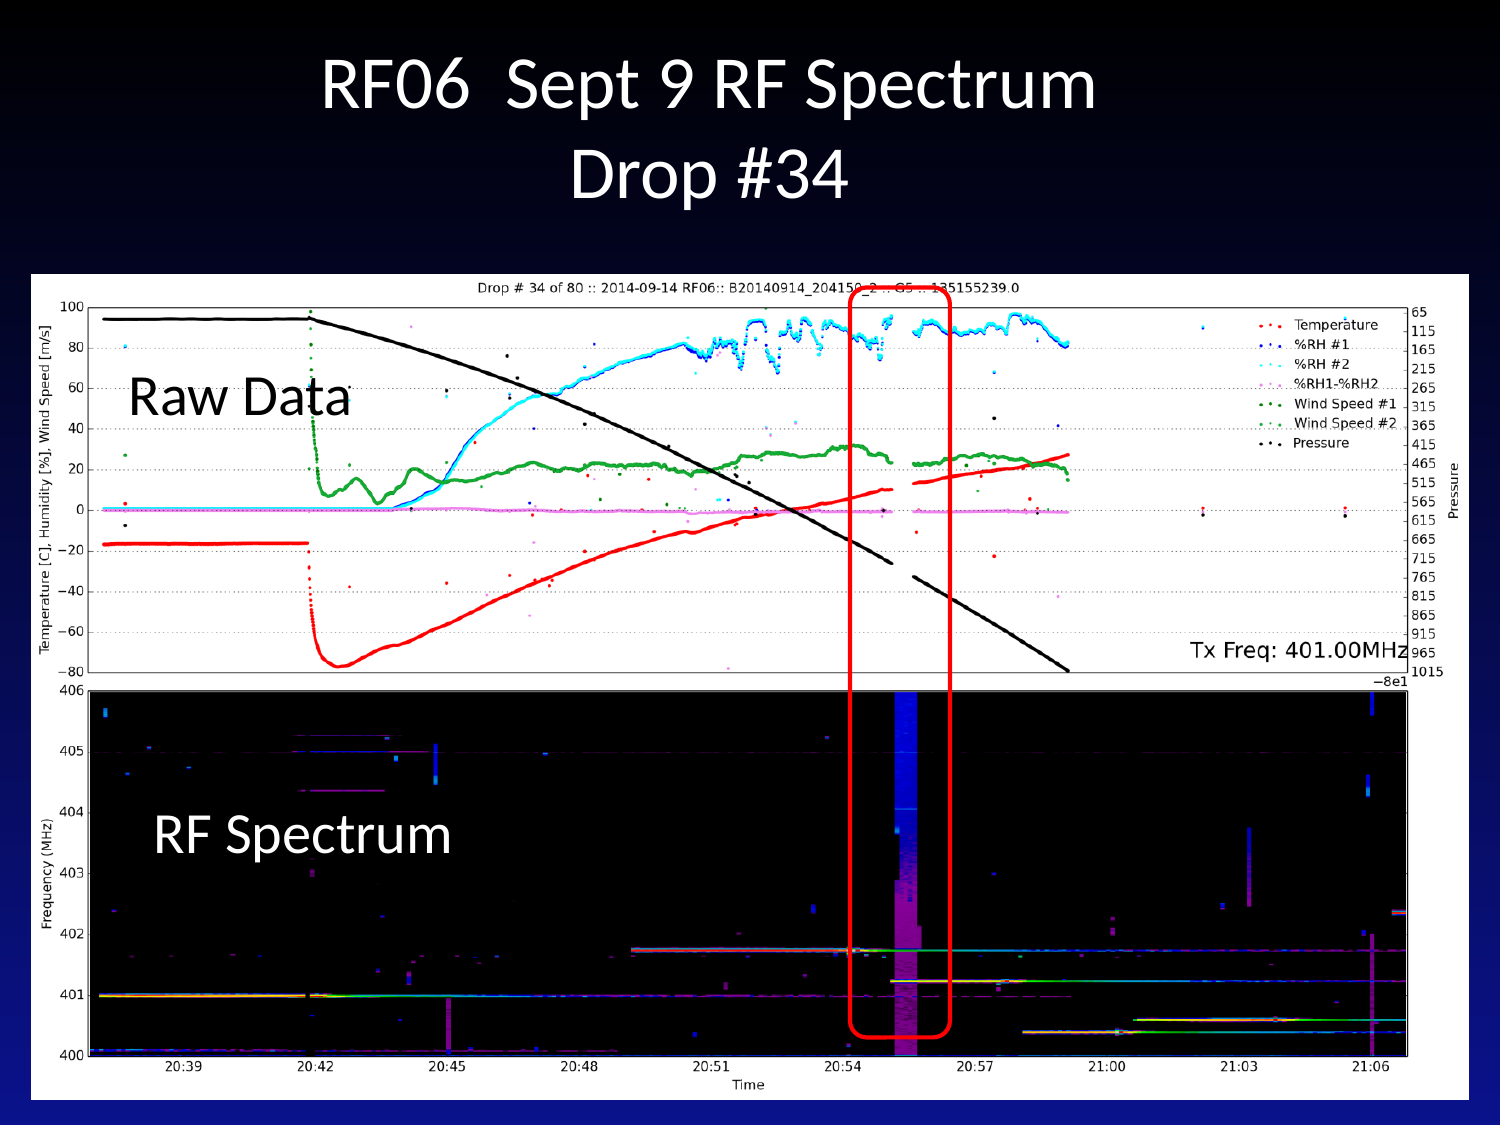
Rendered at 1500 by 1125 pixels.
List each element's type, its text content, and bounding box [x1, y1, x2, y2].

text_box RF06 Sept 9 RF Spectrum Drop #34 [305, 26, 1114, 222]
picture [31, 274, 1469, 1101]
